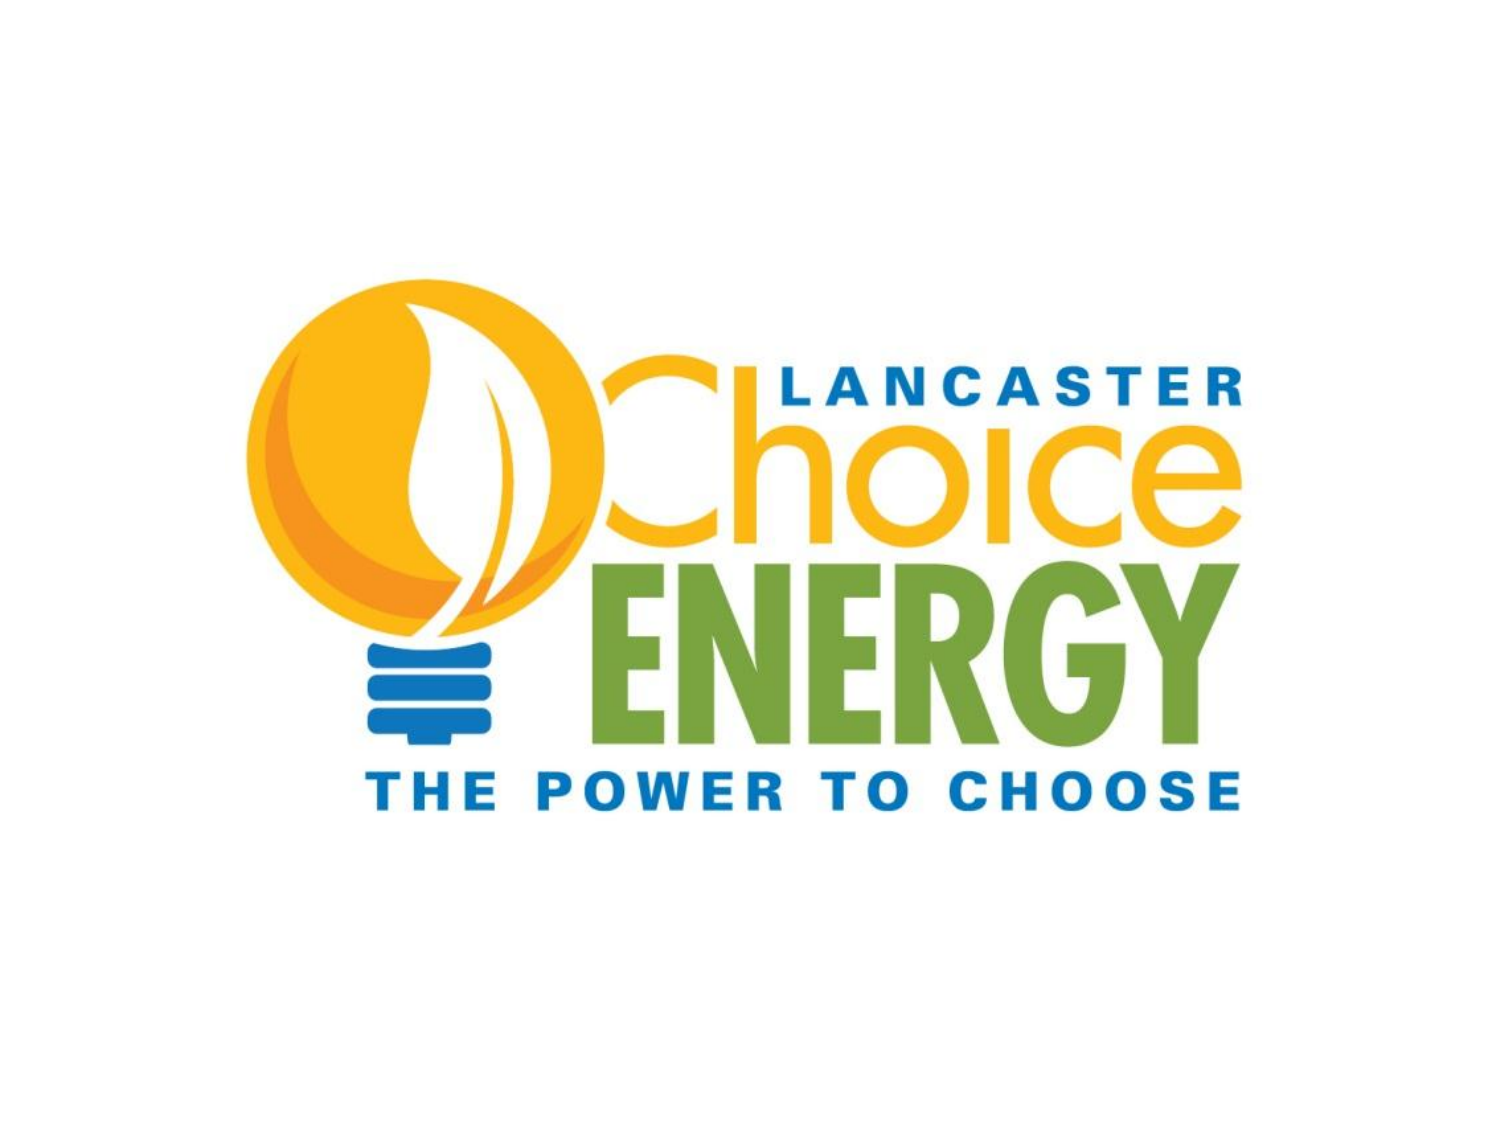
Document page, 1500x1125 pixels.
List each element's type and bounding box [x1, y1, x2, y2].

picture [224, 262, 1295, 853]
